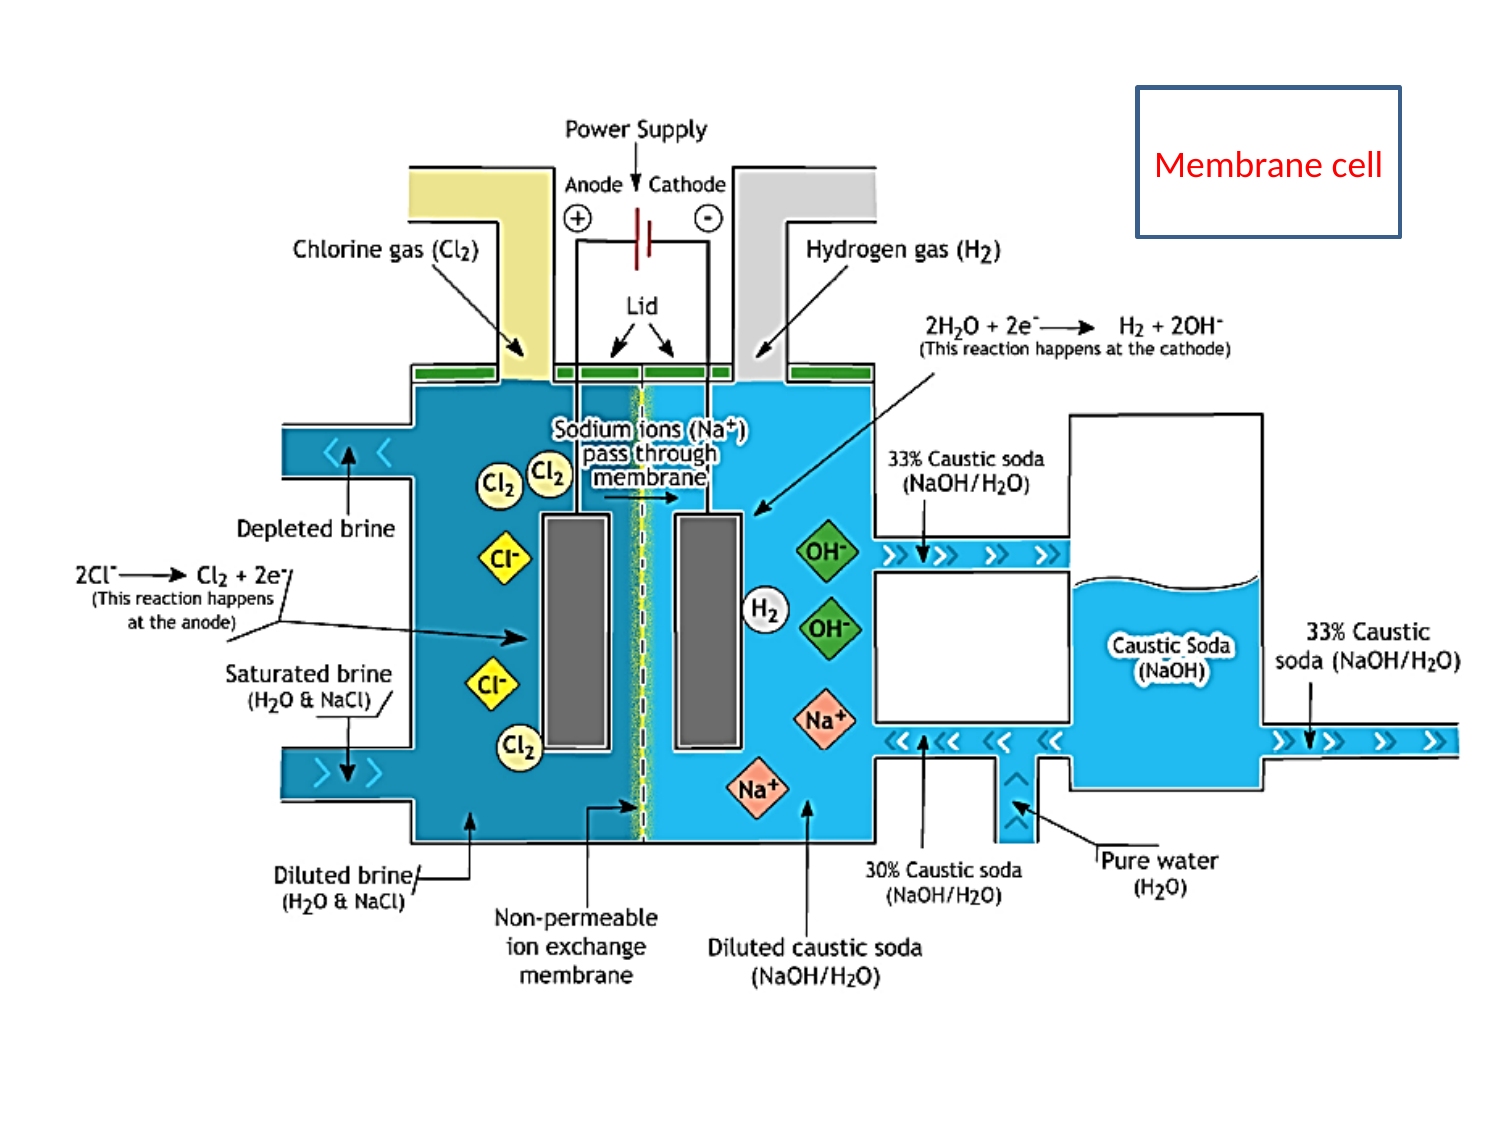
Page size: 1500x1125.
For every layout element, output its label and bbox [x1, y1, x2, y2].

picture [61, 87, 1482, 1010]
